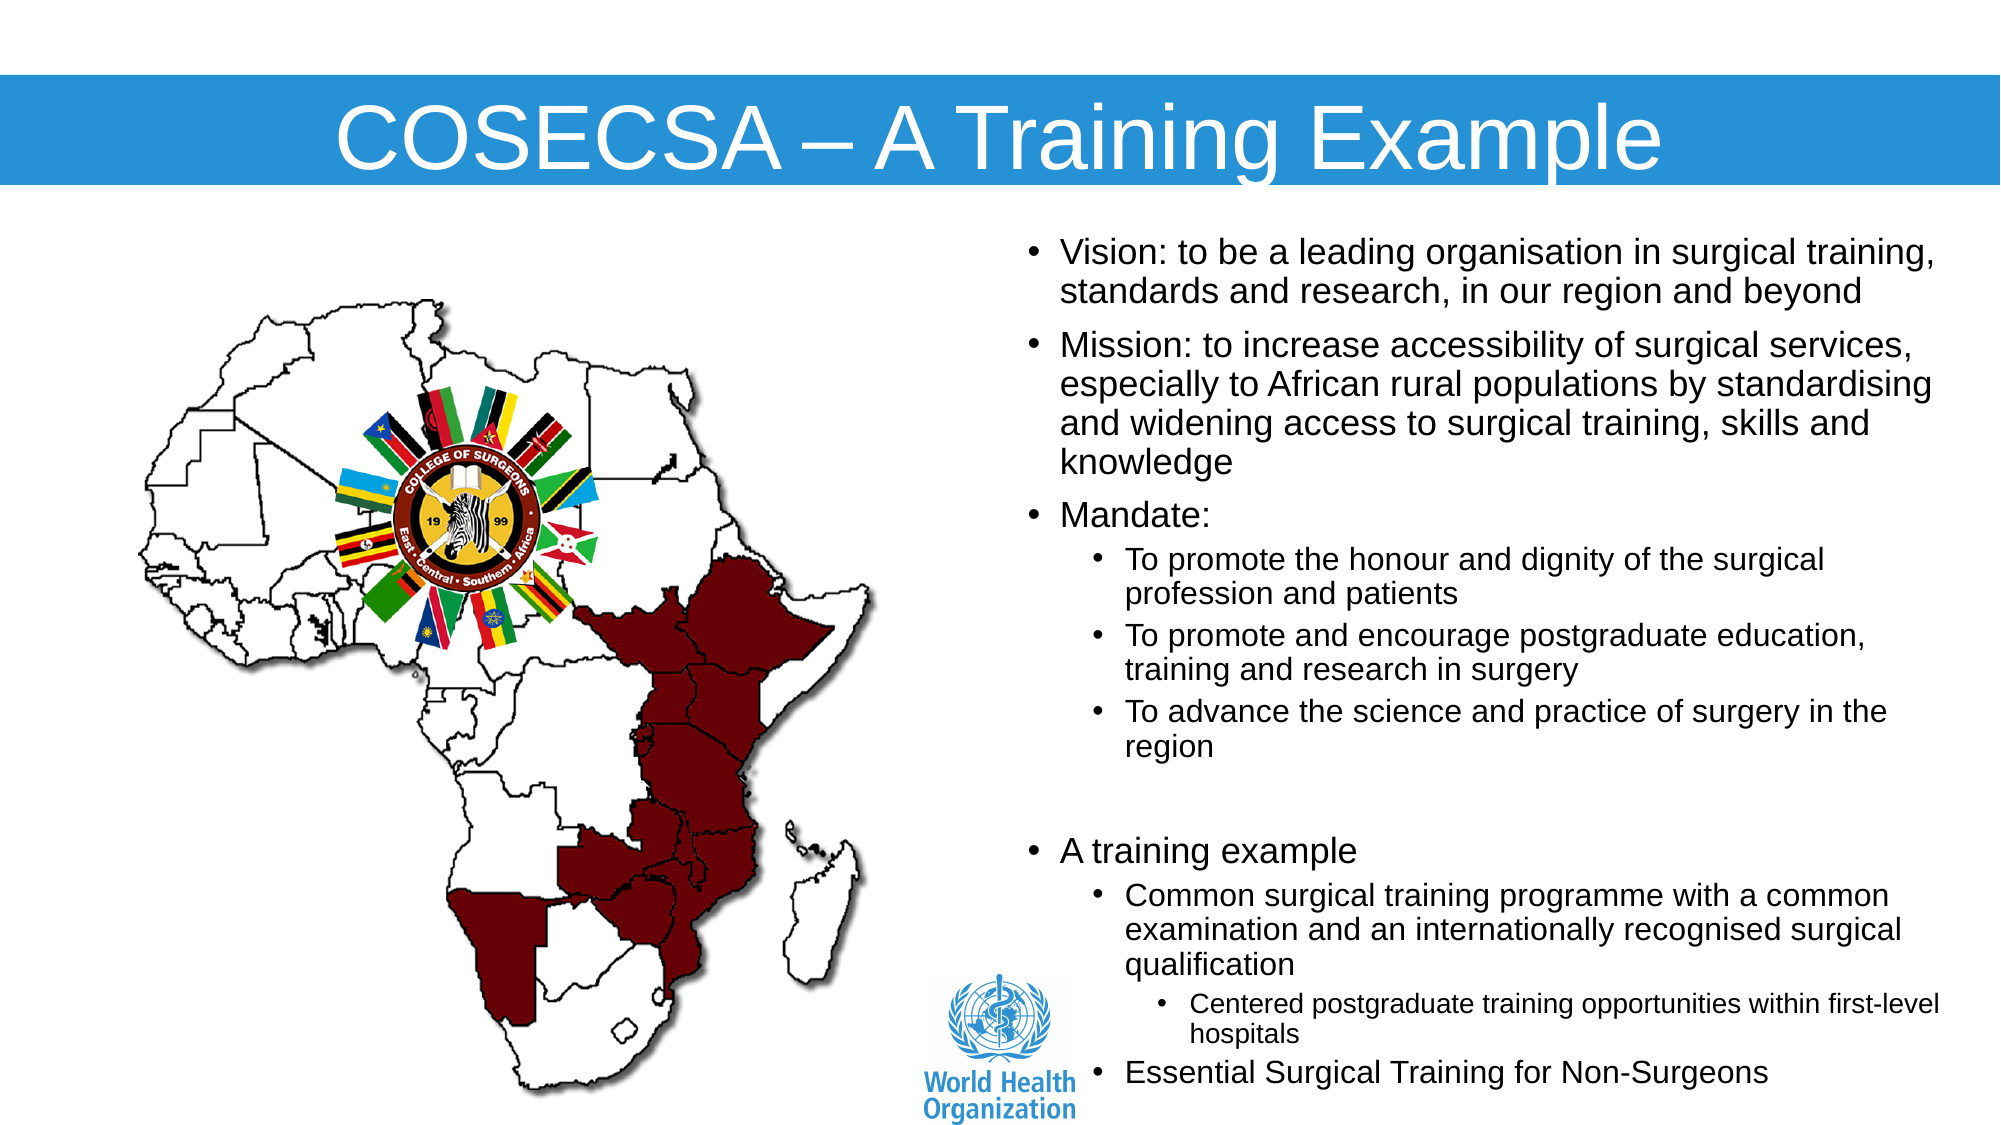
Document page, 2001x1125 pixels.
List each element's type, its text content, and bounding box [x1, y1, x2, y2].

title COSECSA – A Training Example [137, 67, 1863, 213]
picture [924, 974, 1075, 1125]
list Vision: to be a leading organisation in surgical training, standards and research, in our region and beyond Mission: to increase accessibility of surgical services, especially to African rural populations by standardising and widening access to surgical training, skills and knowledge Mandate: To promote the honour and dignity of the surgical profession and patients To promote and encourage postgraduate education, training and research in surgery To advance the science and practice of surgery in the region A training example Common surgical training programme with a common examination and an internationally recognised surgical qualification Centered postgraduate training opportunities within first-level hospitals Essential Surgical Training for Non-Surgeons [1012, 225, 1970, 1100]
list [138, 299, 880, 1100]
